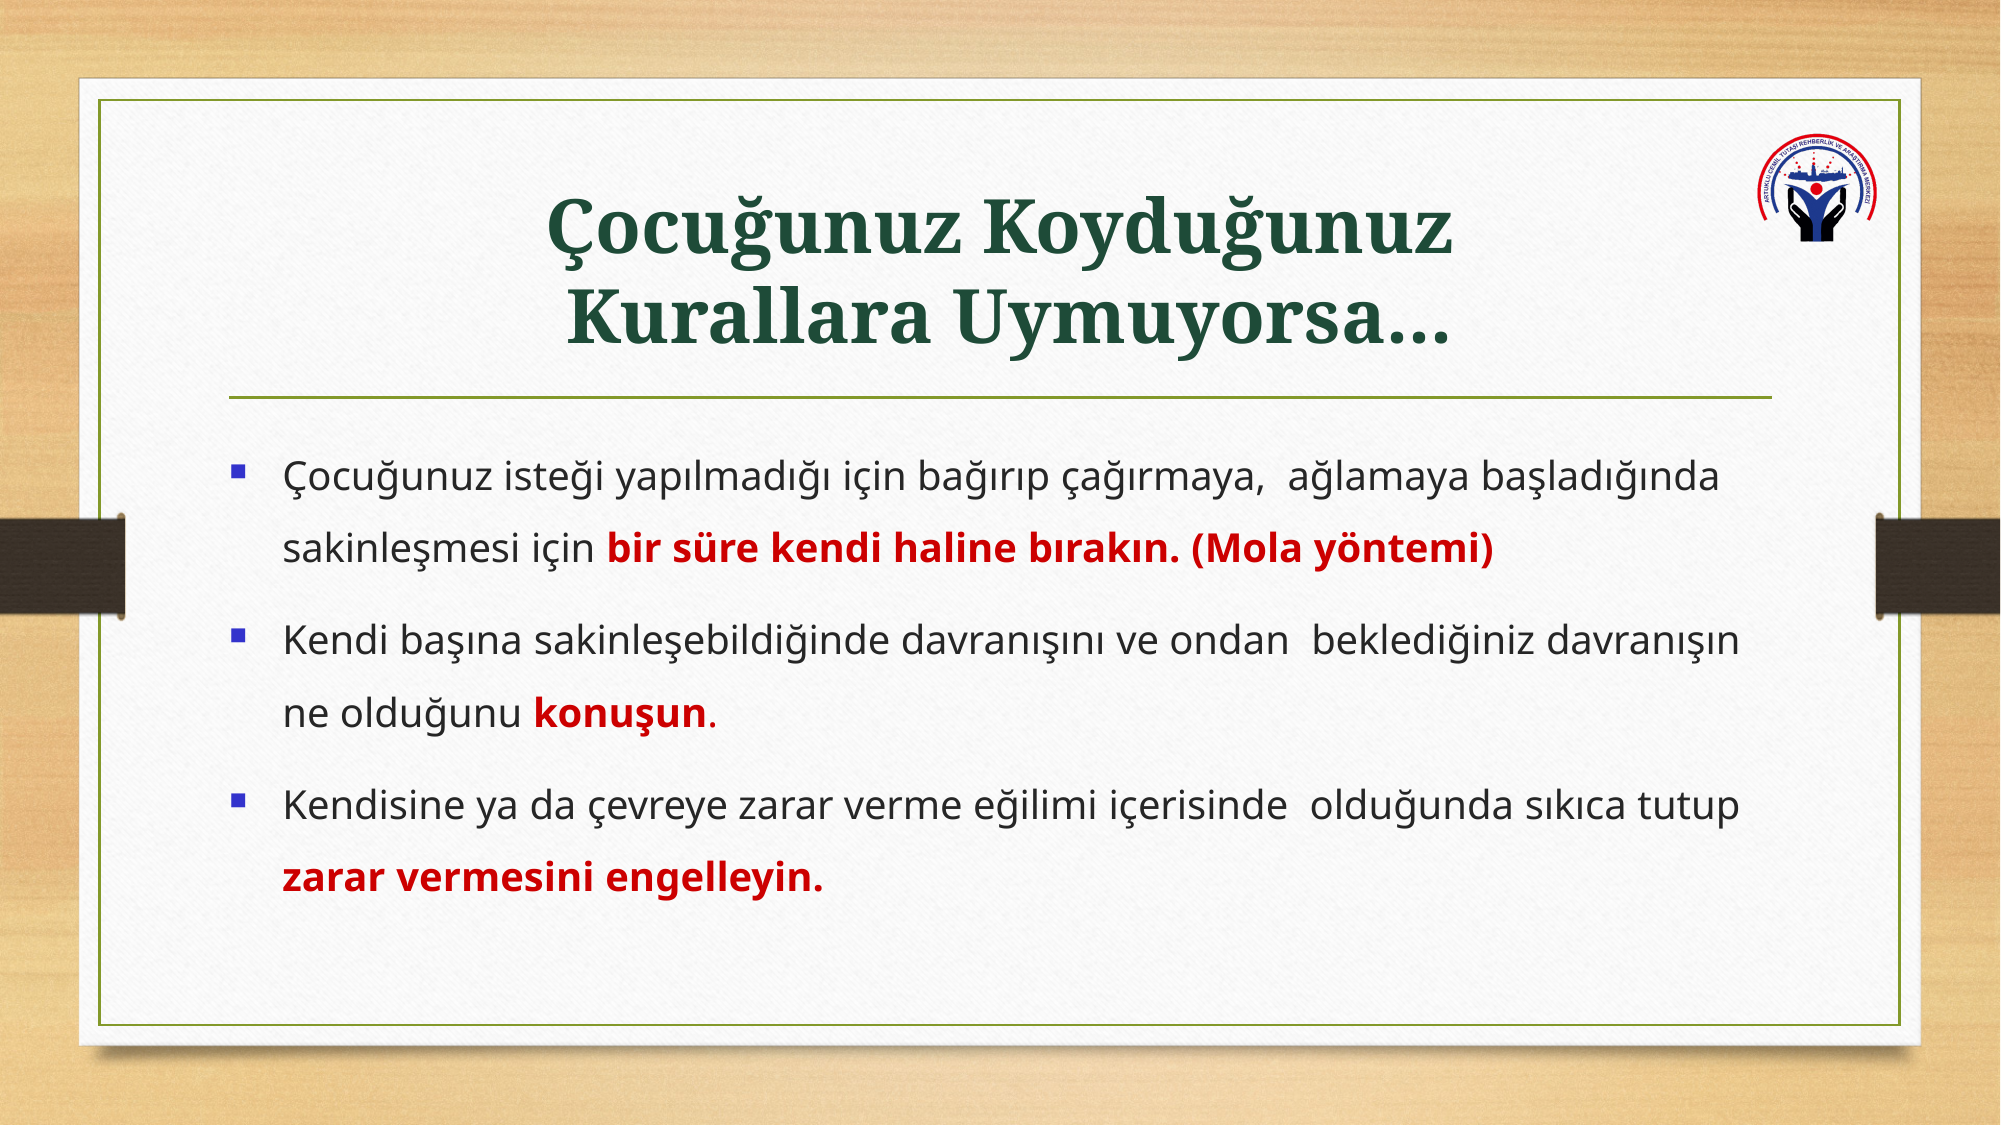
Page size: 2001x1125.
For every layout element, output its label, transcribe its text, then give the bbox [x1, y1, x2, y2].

list Çocuğunuz isteği yapılmadığı için bağırıp çağırmaya, ağlamaya başladığında sakinleşmesi için bir süre kendi haline bırakın. (Mola yöntemi) Kendi başına sakinleşebildiğinde davranışını ve ondan beklediğiniz davranışın ne olduğunu konuşun. Kendisine ya da çevreye zarar verme eğilimi içerisinde olduğunda sıkıca tutup zarar vermesini engelleyin. [212, 419, 1788, 964]
picture [0, 0, 2001, 1125]
title Çocuğunuz Koyduğunuz Kurallara Uymuyorsa... [212, 161, 1788, 375]
